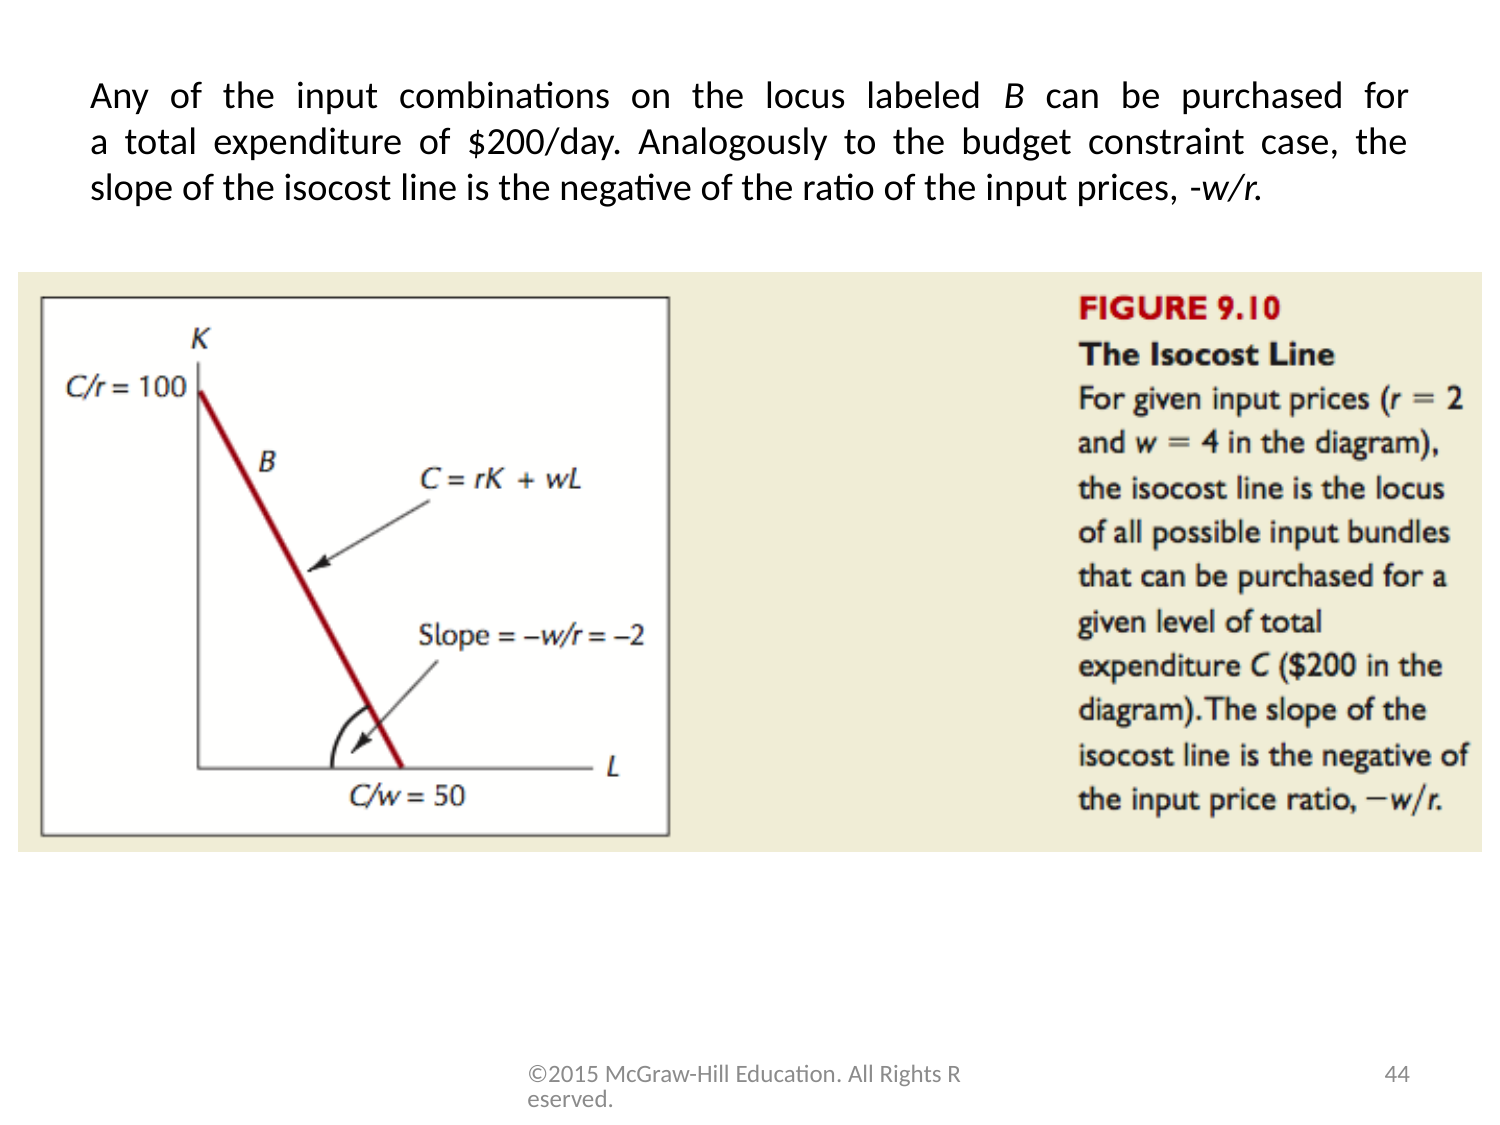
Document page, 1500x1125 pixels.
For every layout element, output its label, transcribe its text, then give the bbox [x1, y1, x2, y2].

title Any of the input combinations on the locus labeled B can be purchased for a total expenditure of $200/day. Analogously to the budget constraint case, the slope of the isocost line is the negative of the ratio of the input prices, -w/r. [75, 45, 1425, 233]
slide_number 44 [1074, 1042, 1425, 1103]
picture [18, 272, 1482, 853]
footer ©2015 McGraw-Hill Education. All Rights Reserved. [512, 1042, 988, 1103]
